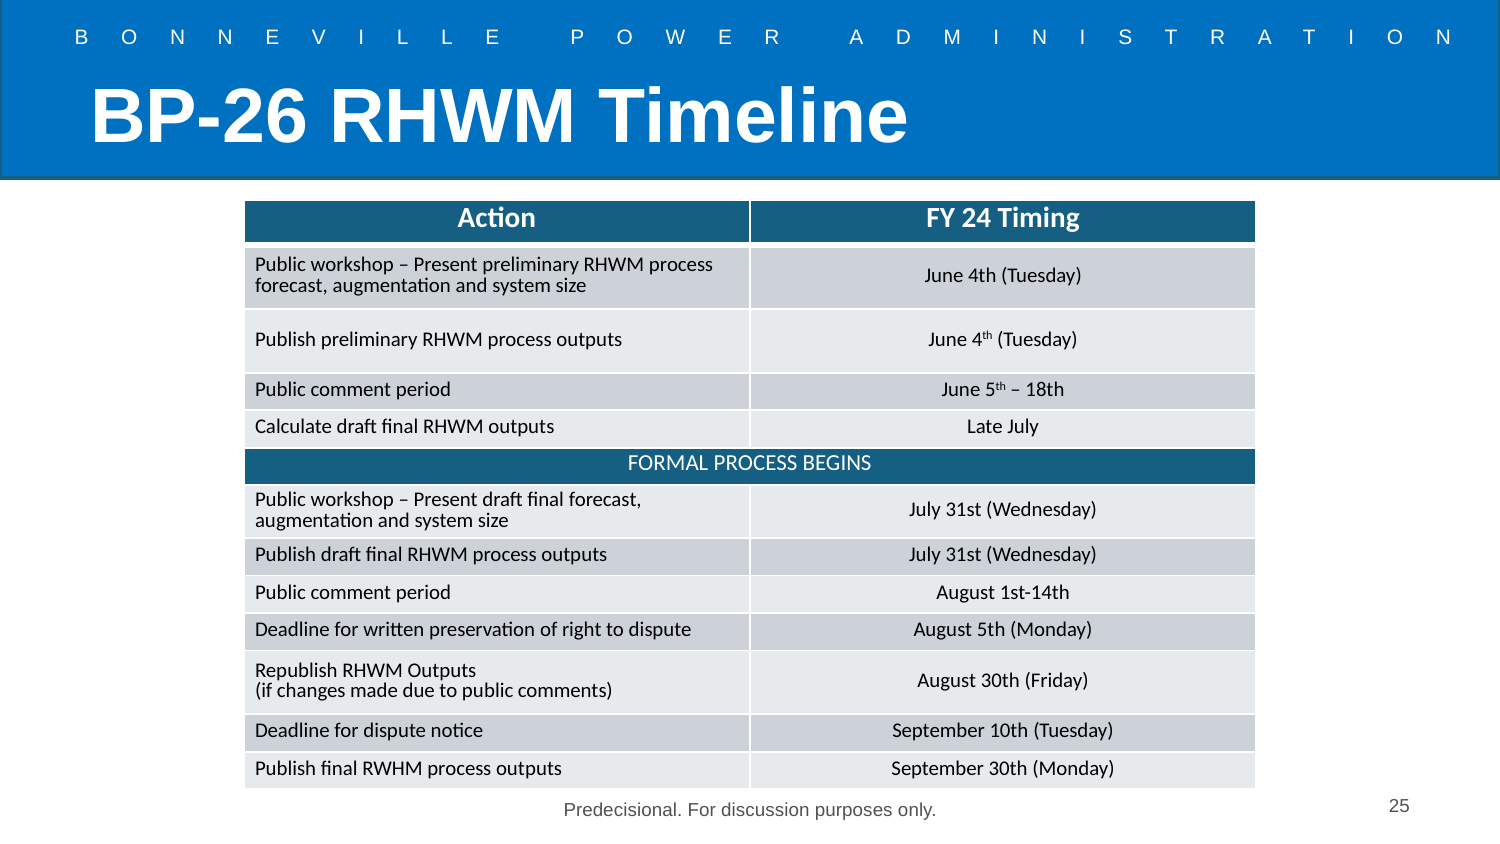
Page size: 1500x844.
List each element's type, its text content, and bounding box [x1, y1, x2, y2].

table_cell Republish RHWM Outputs (if changes made due to public comments) [245, 651, 749, 713]
table_cell June 4th (Tuesday) [751, 310, 1255, 372]
table_cell Public workshop – Present draft final forecast, augmentation and system size [245, 486, 749, 537]
table_cell July 31st (Wednesday) [751, 539, 1255, 575]
table_cell Calculate draft final RHWM outputs [245, 411, 749, 447]
table_cell September 10th (Tuesday) [751, 715, 1255, 751]
table_header FY 24 Timing [751, 201, 1255, 242]
table_cell Public comment period [245, 374, 749, 409]
table_cell Public comment period [245, 576, 749, 612]
table_cell Public workshop – Present preliminary RHWM process forecast, augmentation and system size [245, 248, 749, 308]
slide_number 25 [1074, 782, 1425, 827]
table_cell August 30th (Friday) [751, 651, 1255, 713]
footer Predecisional. For discussion purposes only. [407, 786, 1093, 832]
table_cell August 5th (Monday) [751, 614, 1255, 650]
table_cell Publish preliminary RHWM process outputs [245, 310, 749, 372]
table_cell Deadline for dispute notice [245, 715, 749, 751]
table_cell June 4th (Tuesday) [751, 248, 1255, 308]
table_cell September 30th (Monday) [751, 753, 1255, 786]
table_cell Late July [751, 411, 1255, 447]
table_cell Publish final RWHM process outputs [245, 753, 749, 788]
table_cell June 5th – 18th [751, 374, 1255, 409]
table_cell August 1st-14th [751, 576, 1255, 612]
table_header Action [245, 201, 749, 242]
title BP-26 RHWM Timeline [75, 75, 1425, 148]
table_cell FORMAL PROCESS BEGINS [245, 449, 1255, 484]
table_cell Deadline for written preservation of right to dispute [245, 614, 749, 650]
table_cell July 31st (Wednesday) [751, 486, 1255, 537]
table_cell Publish draft final RHWM process outputs [245, 539, 749, 575]
